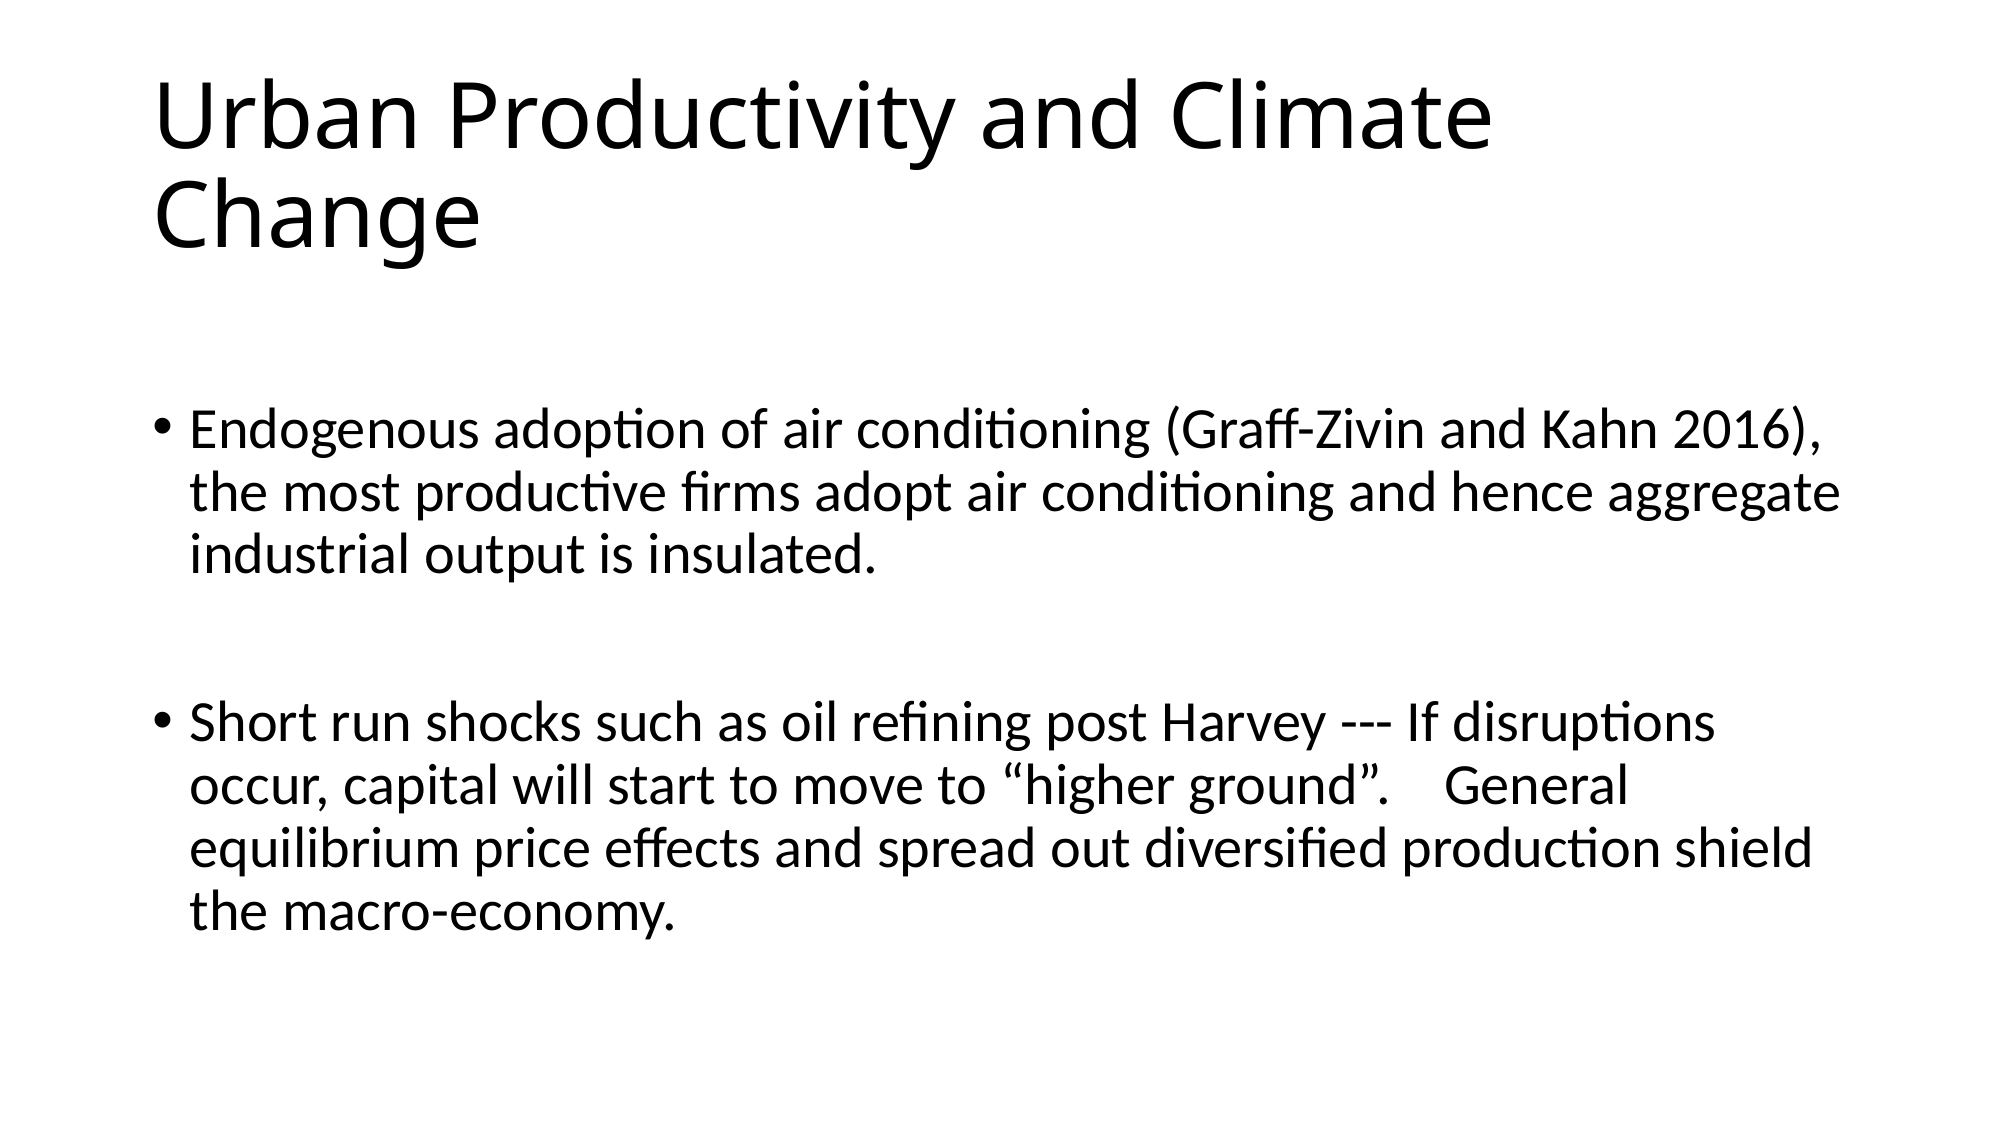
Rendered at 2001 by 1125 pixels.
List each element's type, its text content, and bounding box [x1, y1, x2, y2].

list Endogenous adoption of air conditioning (Graff-Zivin and Kahn 2016), the most productive firms adopt air conditioning and hence aggregate industrial output is insulated. Short run shocks such as oil refining post Harvey --- If disruptions occur, capital will start to move to “higher ground”. General equilibrium price effects and spread out diversified production shield the macro-economy. [137, 299, 1863, 1014]
title Urban Productivity and Climate Change [137, 59, 1863, 278]
